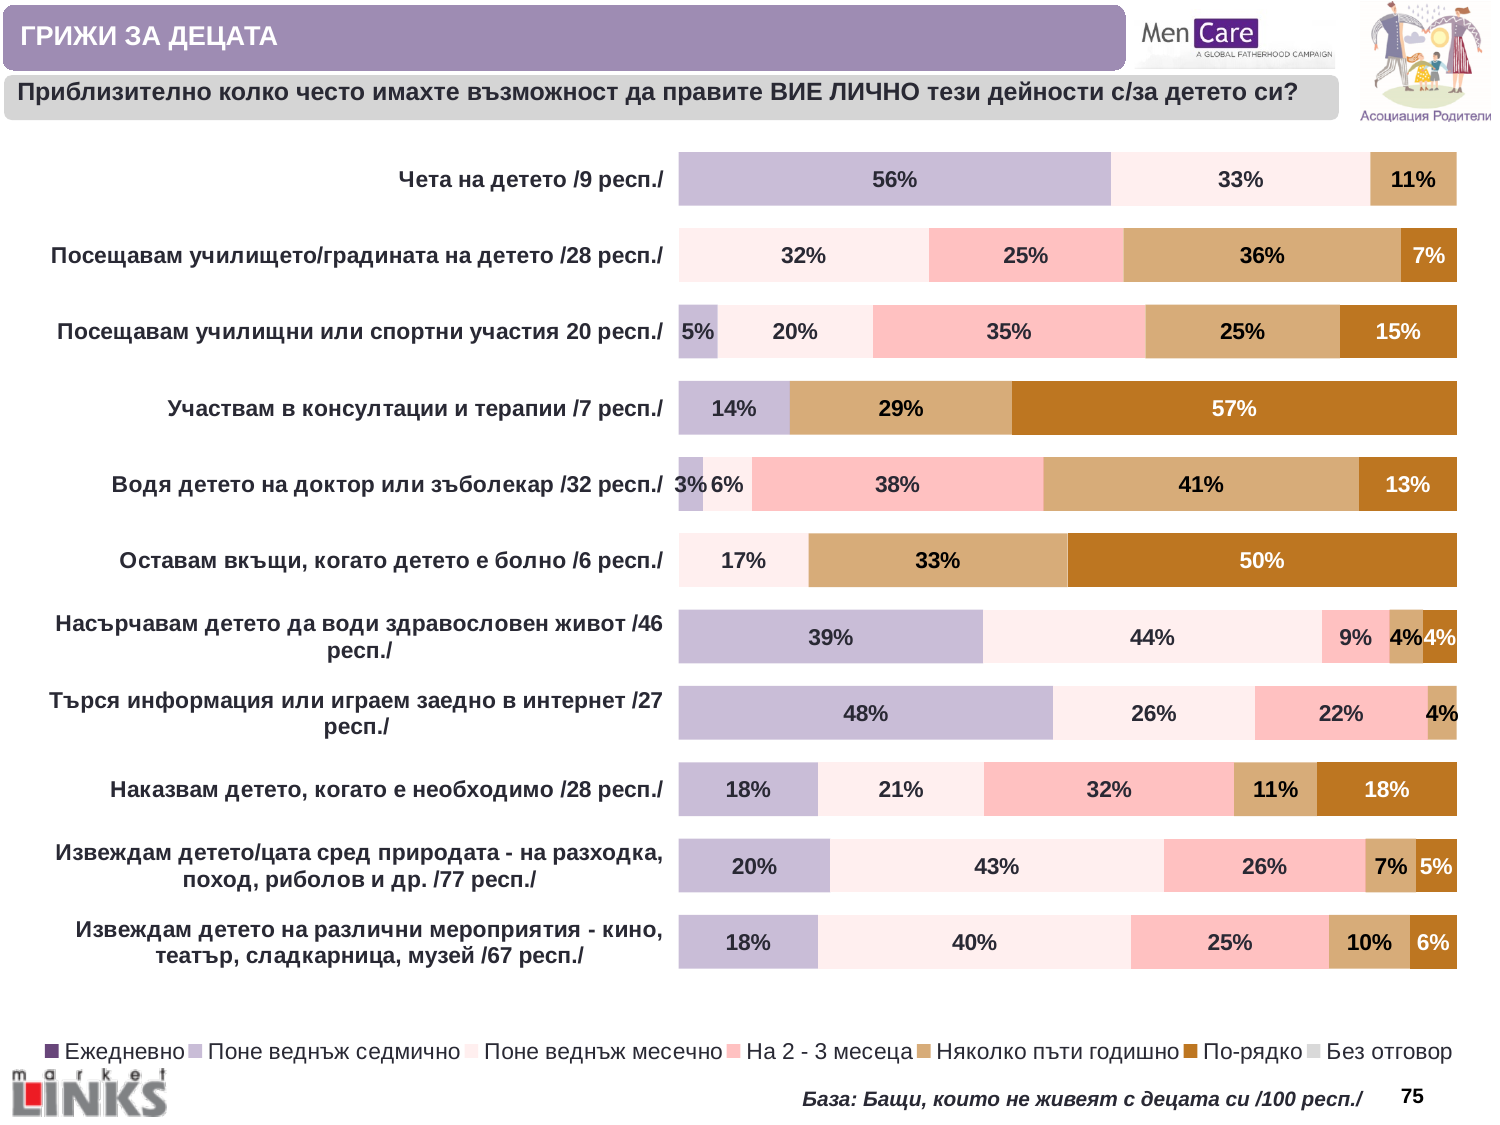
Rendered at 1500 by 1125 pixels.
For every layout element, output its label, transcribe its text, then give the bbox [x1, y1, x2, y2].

text_box Приблизително колко често имахте възможност да правите ВИЕ ЛИЧНО тези дейности с/за детето си? [2, 68, 1317, 113]
picture [12, 1068, 41, 1117]
picture [1134, 9, 1336, 69]
picture [1360, 1, 1491, 122]
chart [41, 128, 1459, 1125]
text_box ГРИЖИ ЗА ДЕЦАТА [5, 8, 1323, 61]
